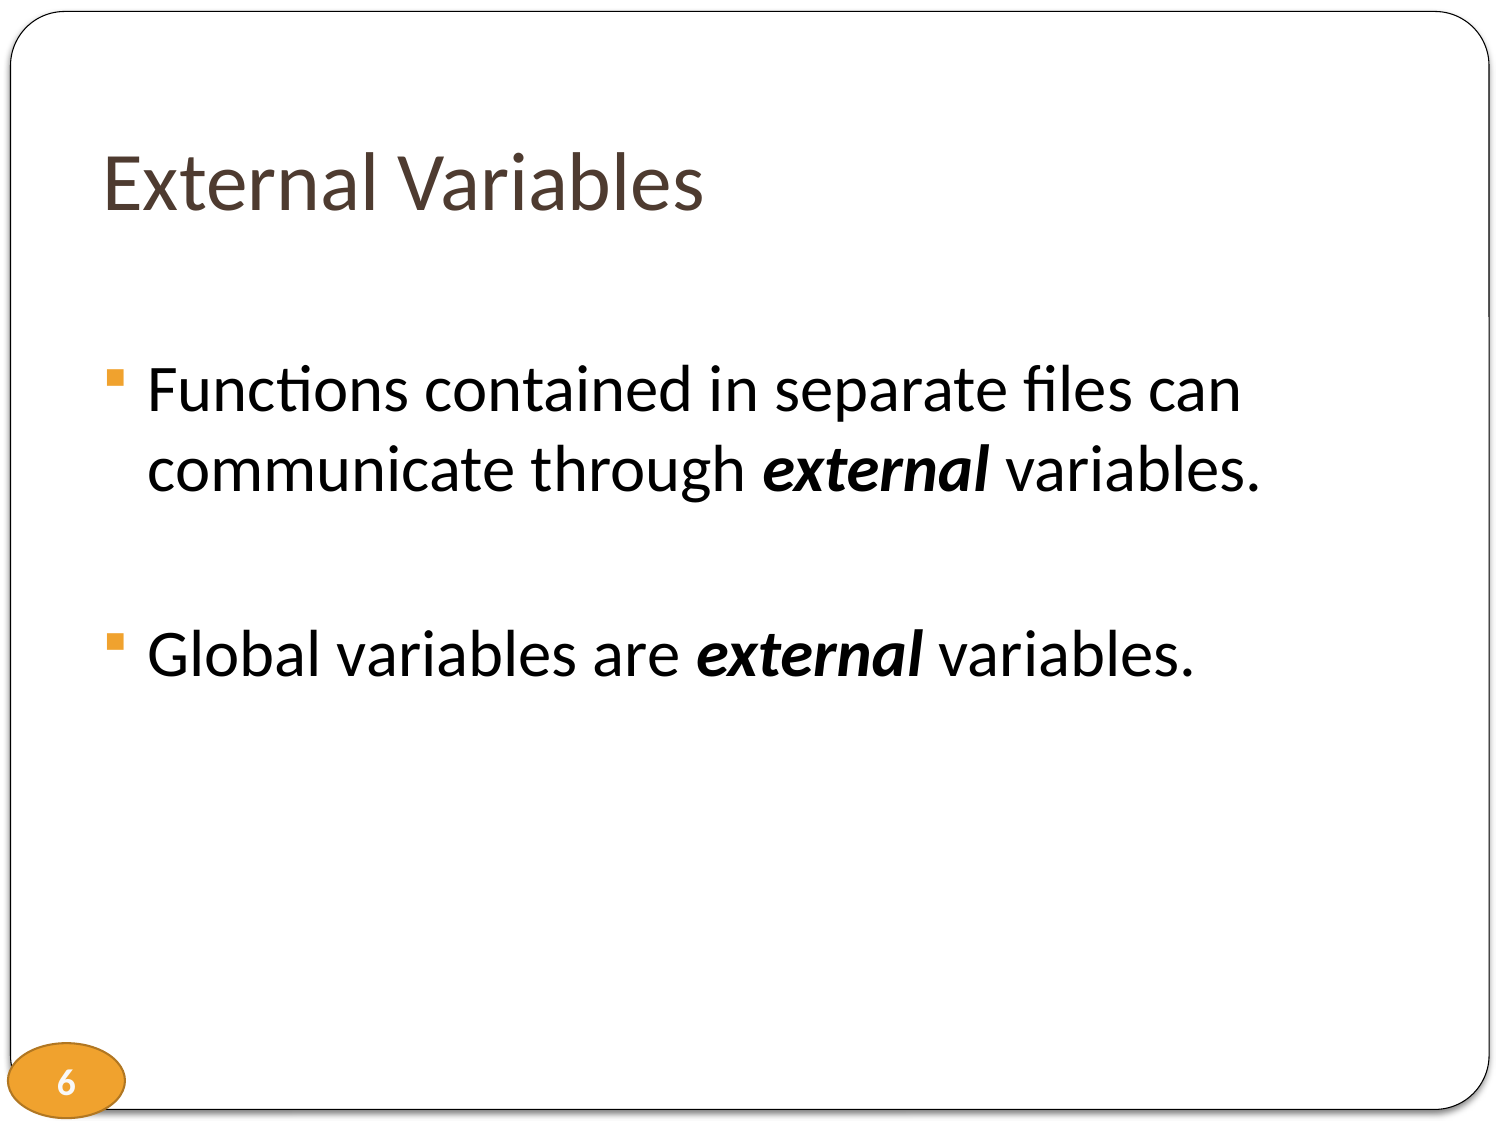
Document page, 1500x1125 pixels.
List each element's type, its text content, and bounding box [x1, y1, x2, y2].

list Functions contained in separate files can communicate through external variables. Global variables are external variables. [87, 337, 1363, 888]
title External Variables [87, 99, 1425, 243]
